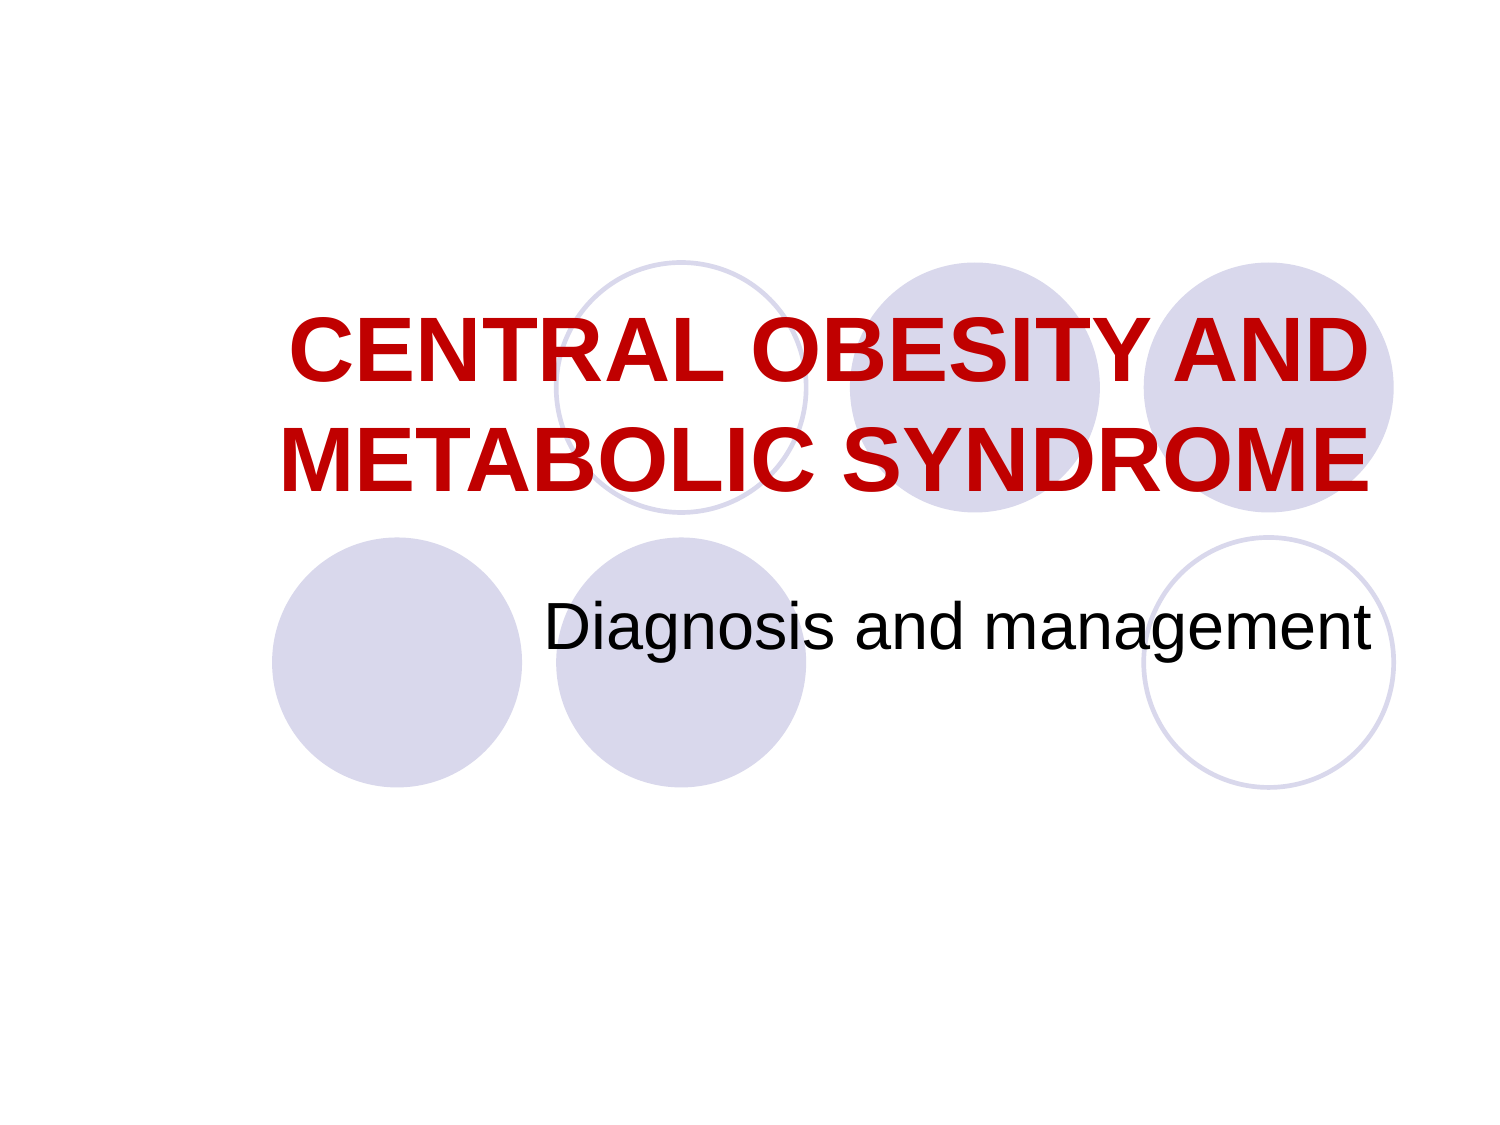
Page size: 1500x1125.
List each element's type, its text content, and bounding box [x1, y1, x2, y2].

subtitle Diagnosis and management [337, 574, 1388, 863]
title CENTRAL OBESITY AND METABOLIC SYNDROME [112, 199, 1388, 518]
